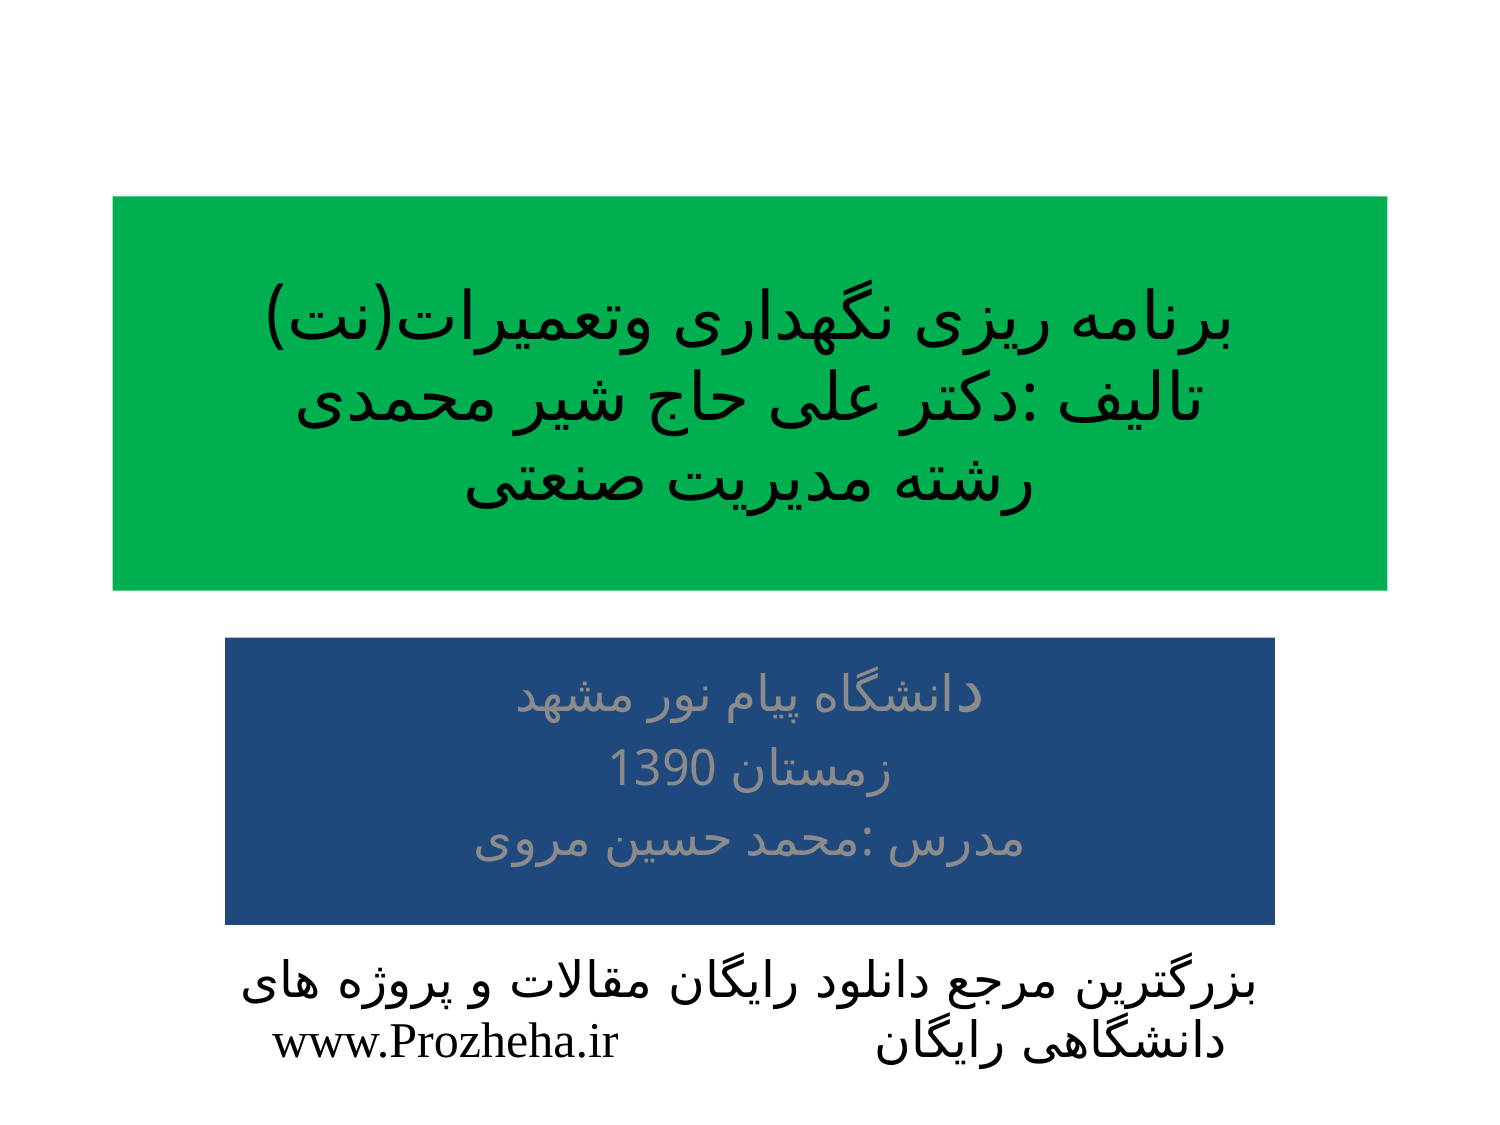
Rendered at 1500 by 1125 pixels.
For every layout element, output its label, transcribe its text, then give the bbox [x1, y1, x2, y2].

footer بزرگترین مرجع دانلود رایگان مقالات و پروژه های دانشگاهی رایگان www.Prozheha.ir [135, 940, 1365, 1075]
title برنامه ریزی نگهداری وتعمیرات(نت) تالیف :دکتر علی حاج شیر محمدی رشته مدیریت صنعتی [112, 196, 1388, 591]
subtitle دانشگاه پیام نور مشهد زمستان 1390 مدرس :محمد حسین مروی [225, 637, 1275, 925]
